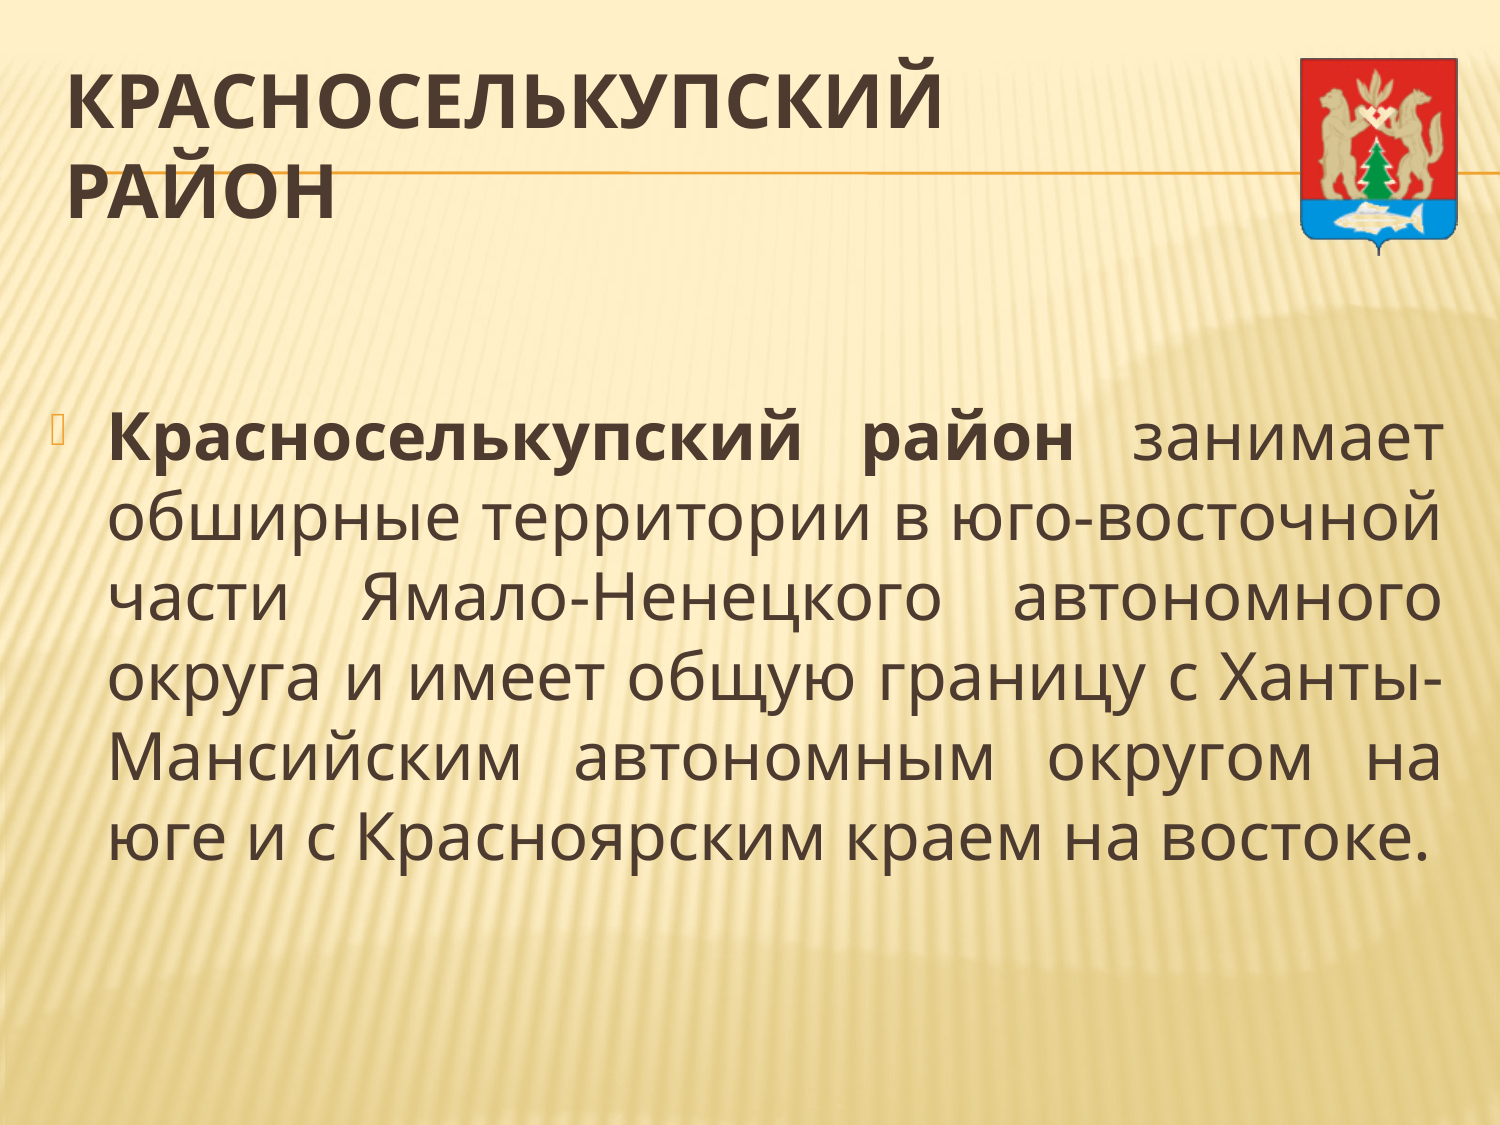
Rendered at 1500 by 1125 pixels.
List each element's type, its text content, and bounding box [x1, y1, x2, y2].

title Красноселькупский район [50, 75, 1114, 213]
list Красноселькупский район занимает обширные территории в юго-восточной части Ямало-Ненецкого автономного округа и имеет общую границу с Ханты-Мансийским автономным округом на юге и с Красноярским краем на востоке. [35, 386, 1461, 953]
picture [1300, 58, 1458, 256]
